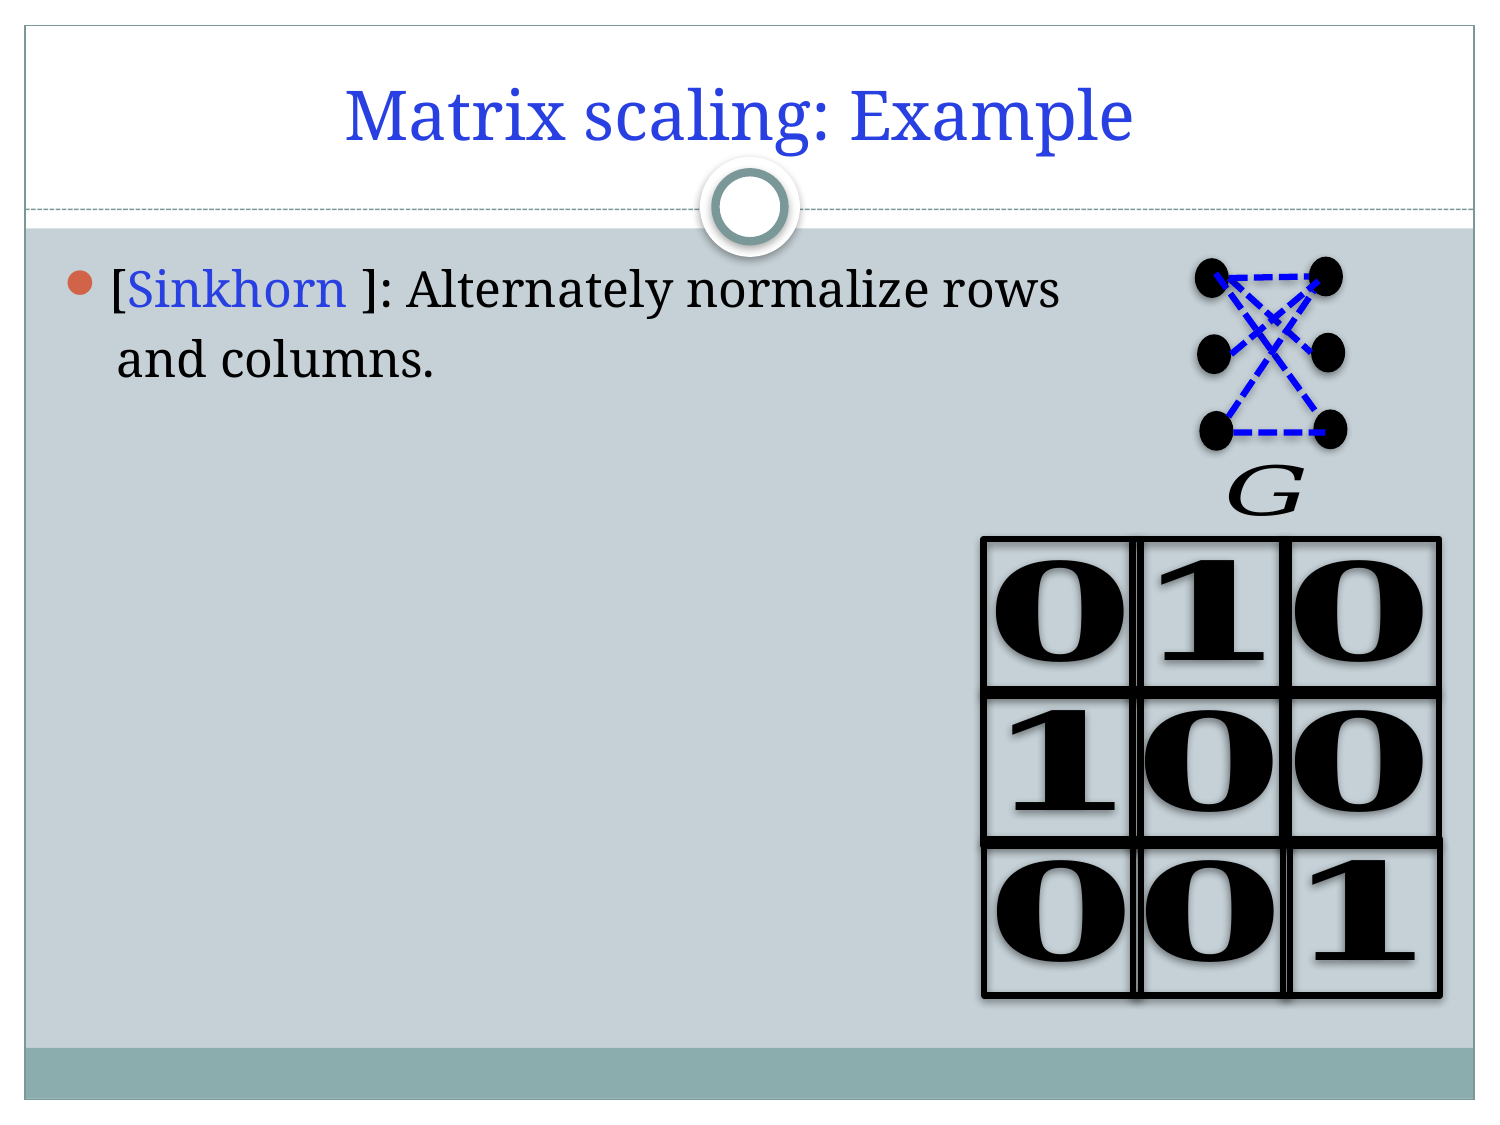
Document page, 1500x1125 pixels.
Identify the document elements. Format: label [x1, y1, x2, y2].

text_box [1196, 334, 1208, 374]
text_box [1317, 408, 1349, 450]
text_box [1228, 290, 1315, 418]
text_box [1198, 412, 1231, 452]
text_box [1194, 257, 1229, 299]
text_box [1309, 255, 1344, 298]
text_box [1324, 332, 1346, 374]
text_box [1215, 273, 1232, 416]
text_box [1230, 280, 1319, 301]
text_box [1306, 273, 1319, 279]
text_box [986, 542, 1438, 993]
